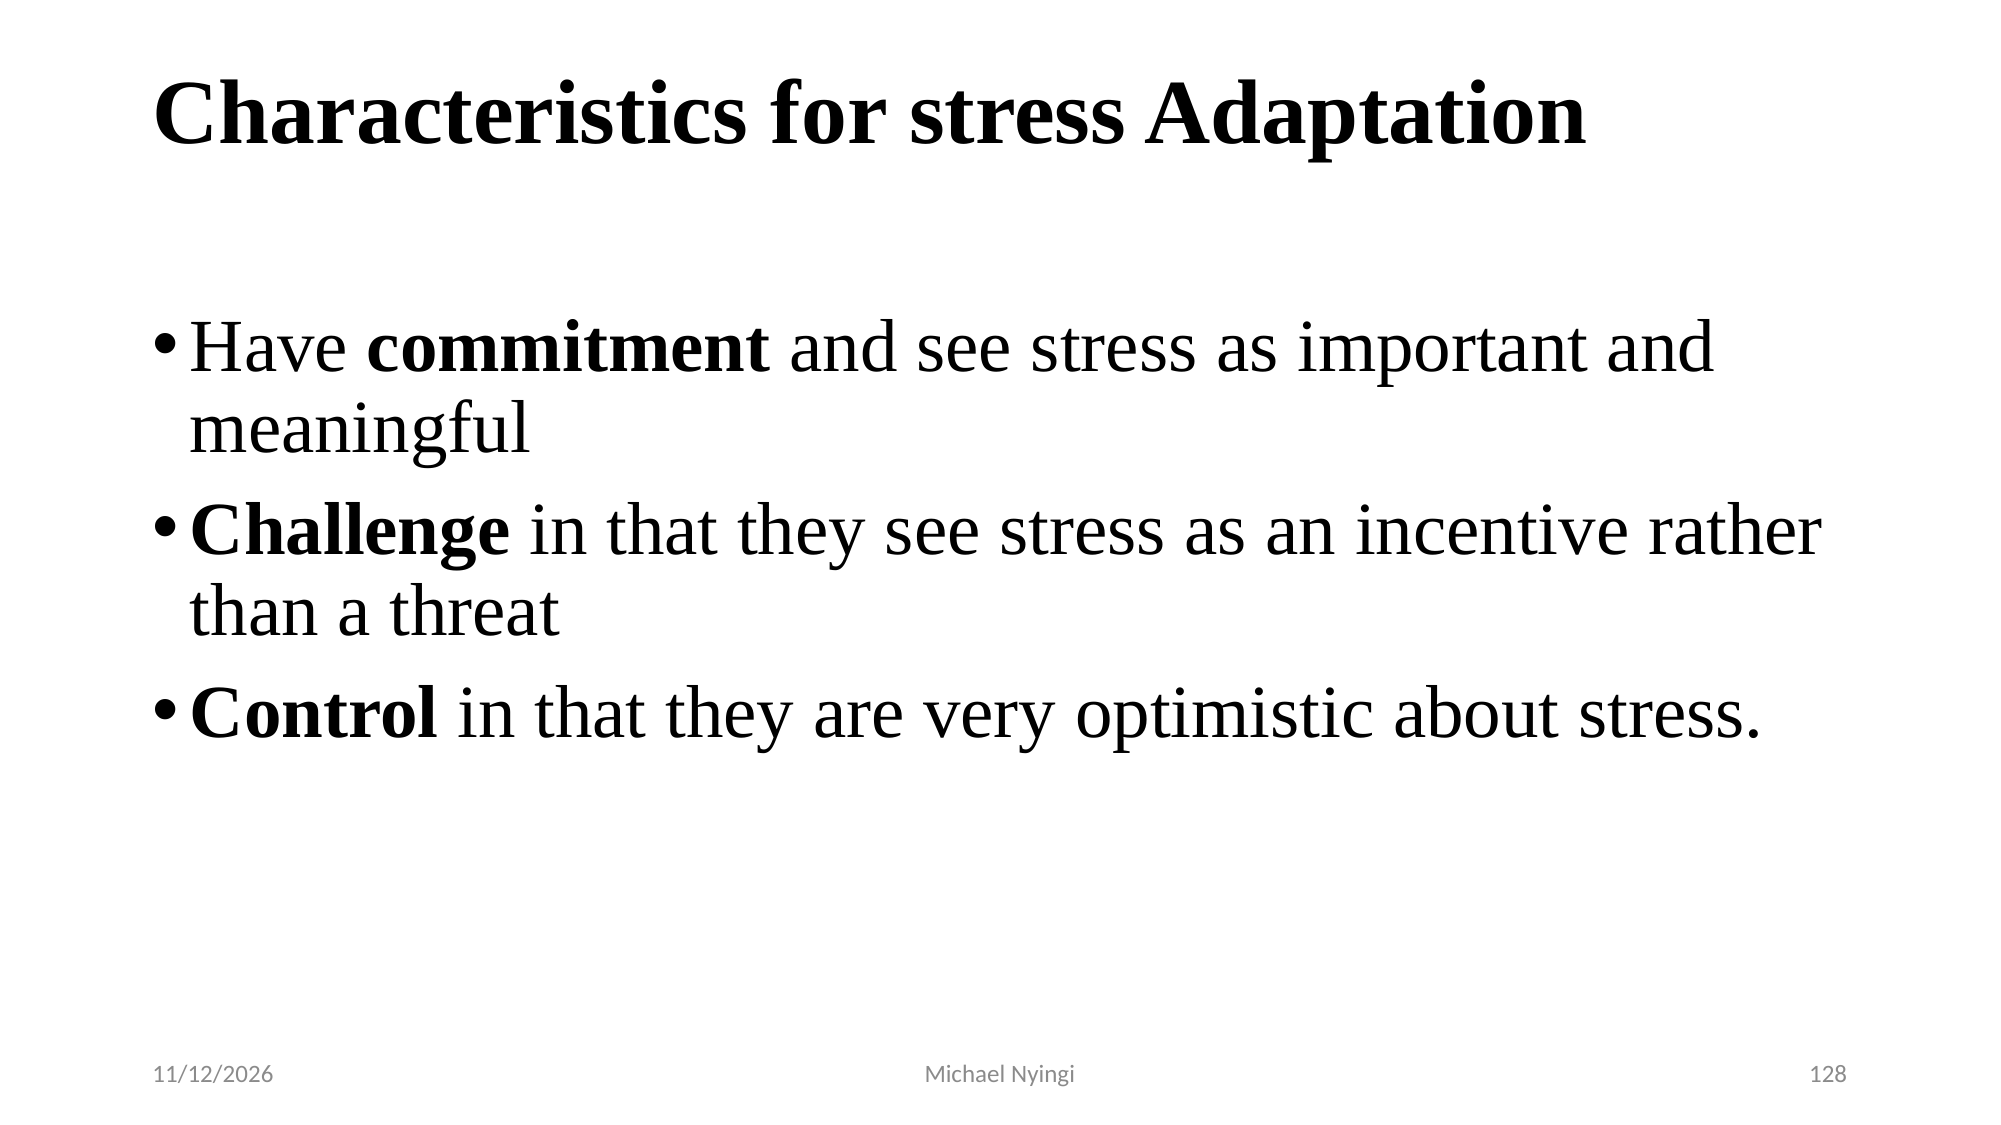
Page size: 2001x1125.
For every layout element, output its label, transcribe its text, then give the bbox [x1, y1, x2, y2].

footer Michael Nyingi [662, 1042, 1338, 1103]
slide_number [137, 1042, 588, 1103]
slide_number 128 [1412, 1042, 1863, 1103]
title Characteristics for stress Adaptation [137, 59, 1863, 278]
list Have commitment and see stress as important and meaningful Challenge in that they see stress as an incentive rather than a threat Control in that they are very optimistic about stress. [137, 299, 1863, 1014]
